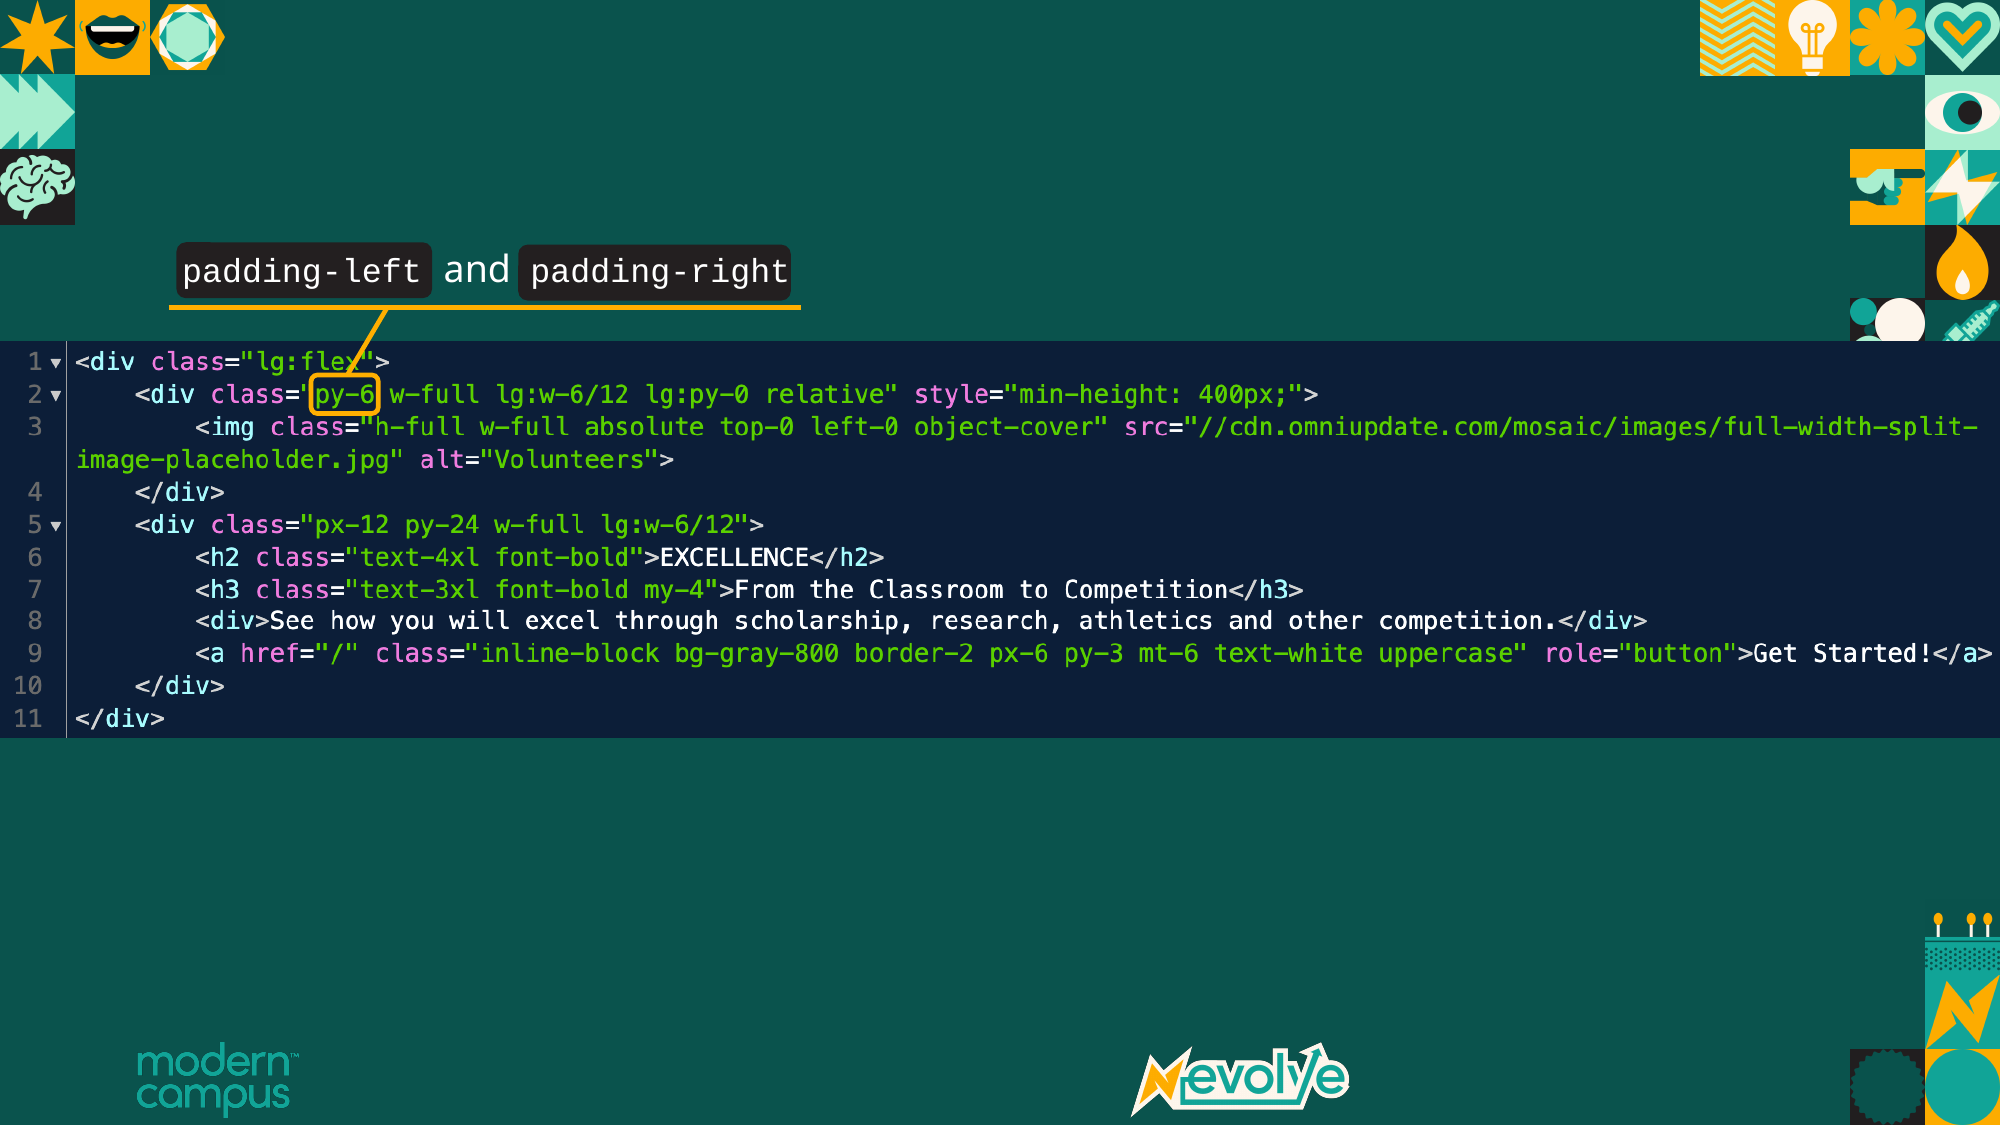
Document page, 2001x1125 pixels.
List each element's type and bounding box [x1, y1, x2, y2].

picture [1130, 1042, 1350, 1118]
picture [137, 1042, 299, 1118]
picture [0, 0, 225, 225]
text_box [0, 227, 1144, 310]
picture [1850, 899, 2000, 1125]
picture [0, 0, 2000, 738]
text_box [347, 308, 388, 375]
